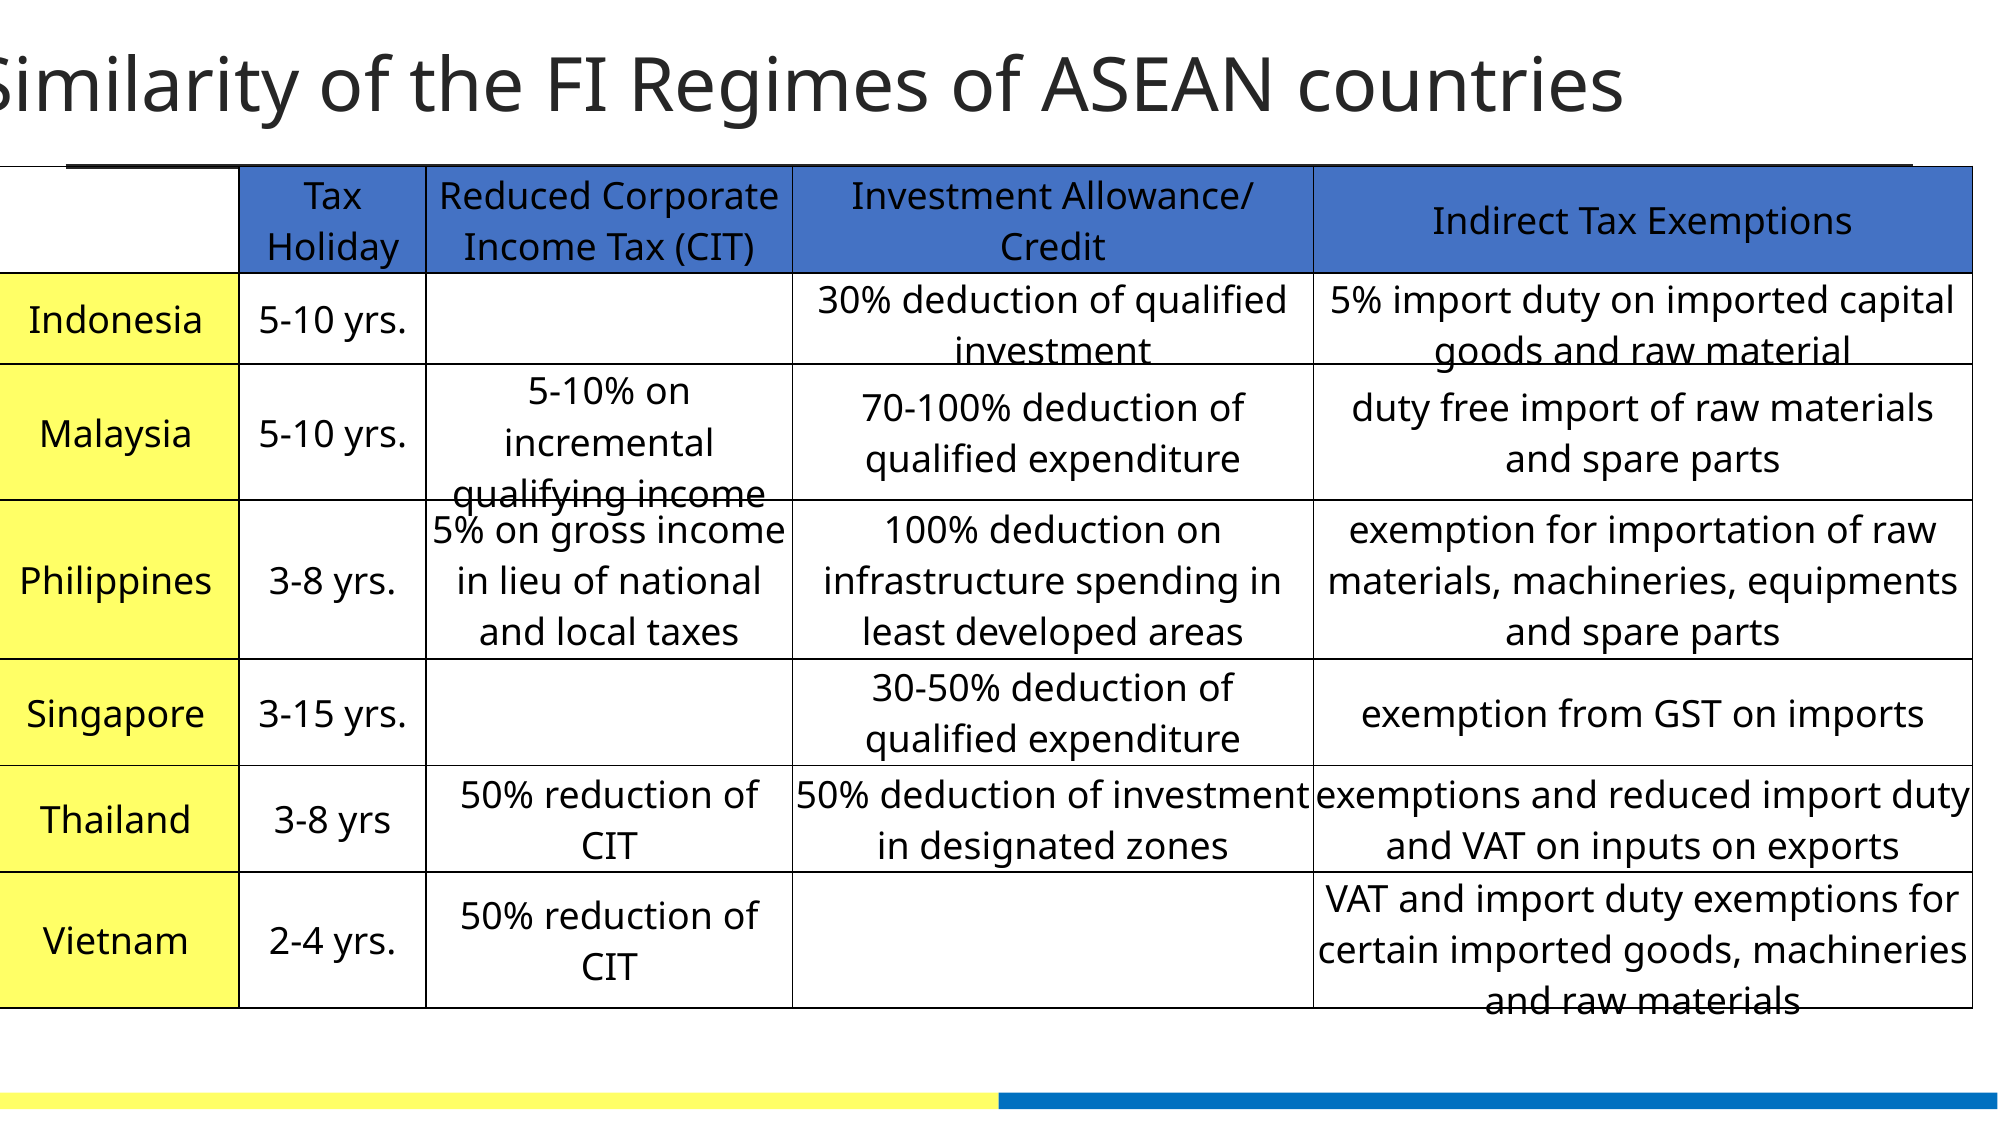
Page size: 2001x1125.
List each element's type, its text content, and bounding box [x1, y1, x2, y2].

table_cell 100% deduction on infrastructure spending in least developed areas [793, 501, 1313, 658]
table_header Indirect Tax Exemptions [1314, 167, 1972, 272]
table_cell 5% on gross income in lieu of national and local taxes [427, 501, 792, 658]
table_cell exemptions and reduced import duty and VAT on inputs on exports [1314, 766, 1972, 871]
table_cell 3-15 yrs. [240, 660, 425, 765]
table_cell Singapore [0, 660, 238, 765]
table_cell Vietnam [0, 873, 238, 1007]
table_cell 50% reduction of CIT [427, 873, 792, 1007]
table_header [0, 167, 238, 272]
table_header Tax Holiday [240, 167, 425, 272]
table_cell duty free import of raw materials and spare parts [1314, 365, 1972, 499]
table_cell 3-8 yrs. [240, 501, 425, 658]
table_cell 70-100% deduction of qualified expenditure [793, 365, 1313, 499]
text_box [0, 1092, 998, 1110]
table_cell 3-8 yrs [240, 766, 425, 871]
table_cell 5-10 yrs. [240, 274, 425, 363]
table_header Investment Allowance/ Credit [793, 167, 1313, 272]
table_cell 50% reduction of CIT [427, 766, 792, 871]
table_header Reduced Corporate Income Tax (CIT) [427, 167, 792, 272]
table_cell 30% deduction of qualified investment [793, 274, 1313, 363]
table_cell [793, 873, 1313, 1007]
table_cell 30-50% deduction of qualified expenditure [793, 660, 1313, 765]
text_box Similarity of the FI Regimes of ASEAN countries [0, 28, 1662, 134]
table_cell 5% import duty on imported capital goods and raw material [1314, 274, 1972, 363]
table_cell Indonesia [0, 274, 238, 363]
table_cell Thailand [0, 766, 238, 871]
table_cell 5-10% on incremental qualifying income [427, 365, 792, 499]
table_cell 50% deduction of investment in designated zones [793, 766, 1313, 871]
table_cell VAT and import duty exemptions for certain imported goods, machineries and raw materials [1314, 873, 1972, 1007]
table_cell [427, 274, 792, 363]
table_cell exemption for importation of raw materials, machineries, equipments and spare parts [1314, 501, 1972, 658]
table_cell 5-10 yrs. [240, 365, 425, 499]
table_cell [427, 660, 792, 765]
table_cell Philippines [0, 501, 238, 658]
table_cell Malaysia [0, 365, 238, 499]
table_cell 2-4 yrs. [240, 873, 425, 1007]
text_box [998, 1092, 1998, 1110]
table_cell exemption from GST on imports [1314, 660, 1972, 765]
